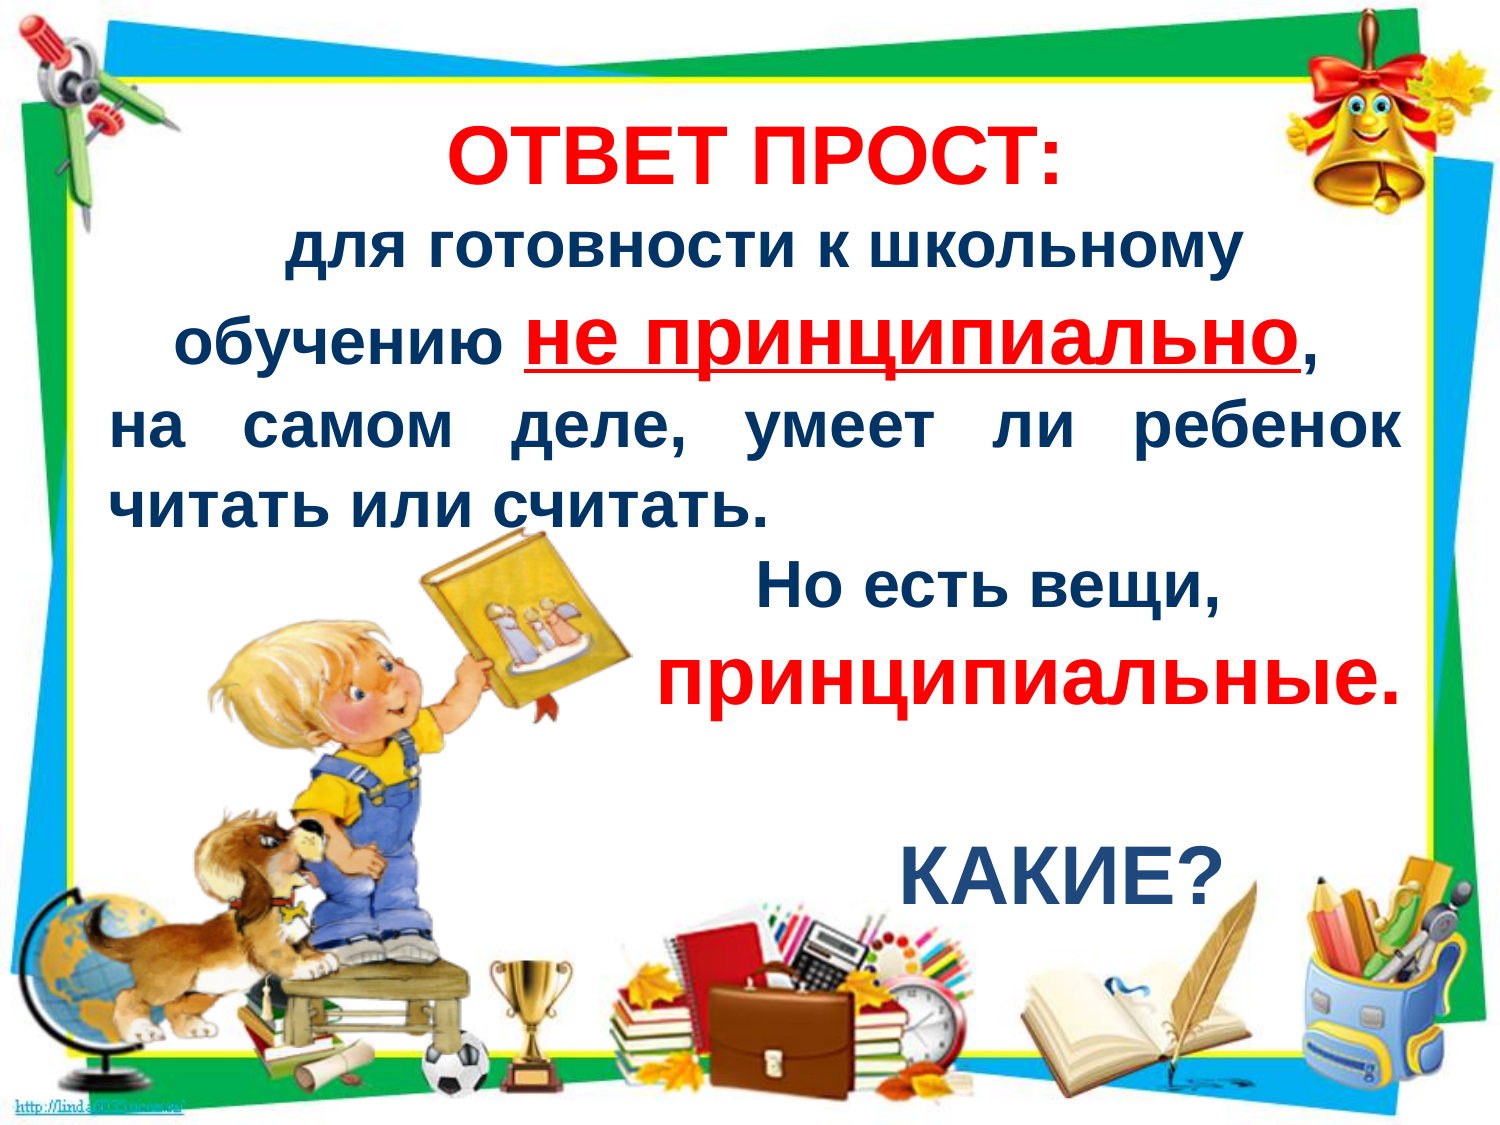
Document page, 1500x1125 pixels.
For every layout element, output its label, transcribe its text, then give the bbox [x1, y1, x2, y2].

picture [0, 0, 1500, 1125]
text_box ОТВЕТ ПРОСТ: для готовности к школьному обучению не принципиально, на самом деле, умеет ли ребенок читать или считать. Но есть вещи, принципиальные. КАКИЕ? [93, 93, 1418, 929]
